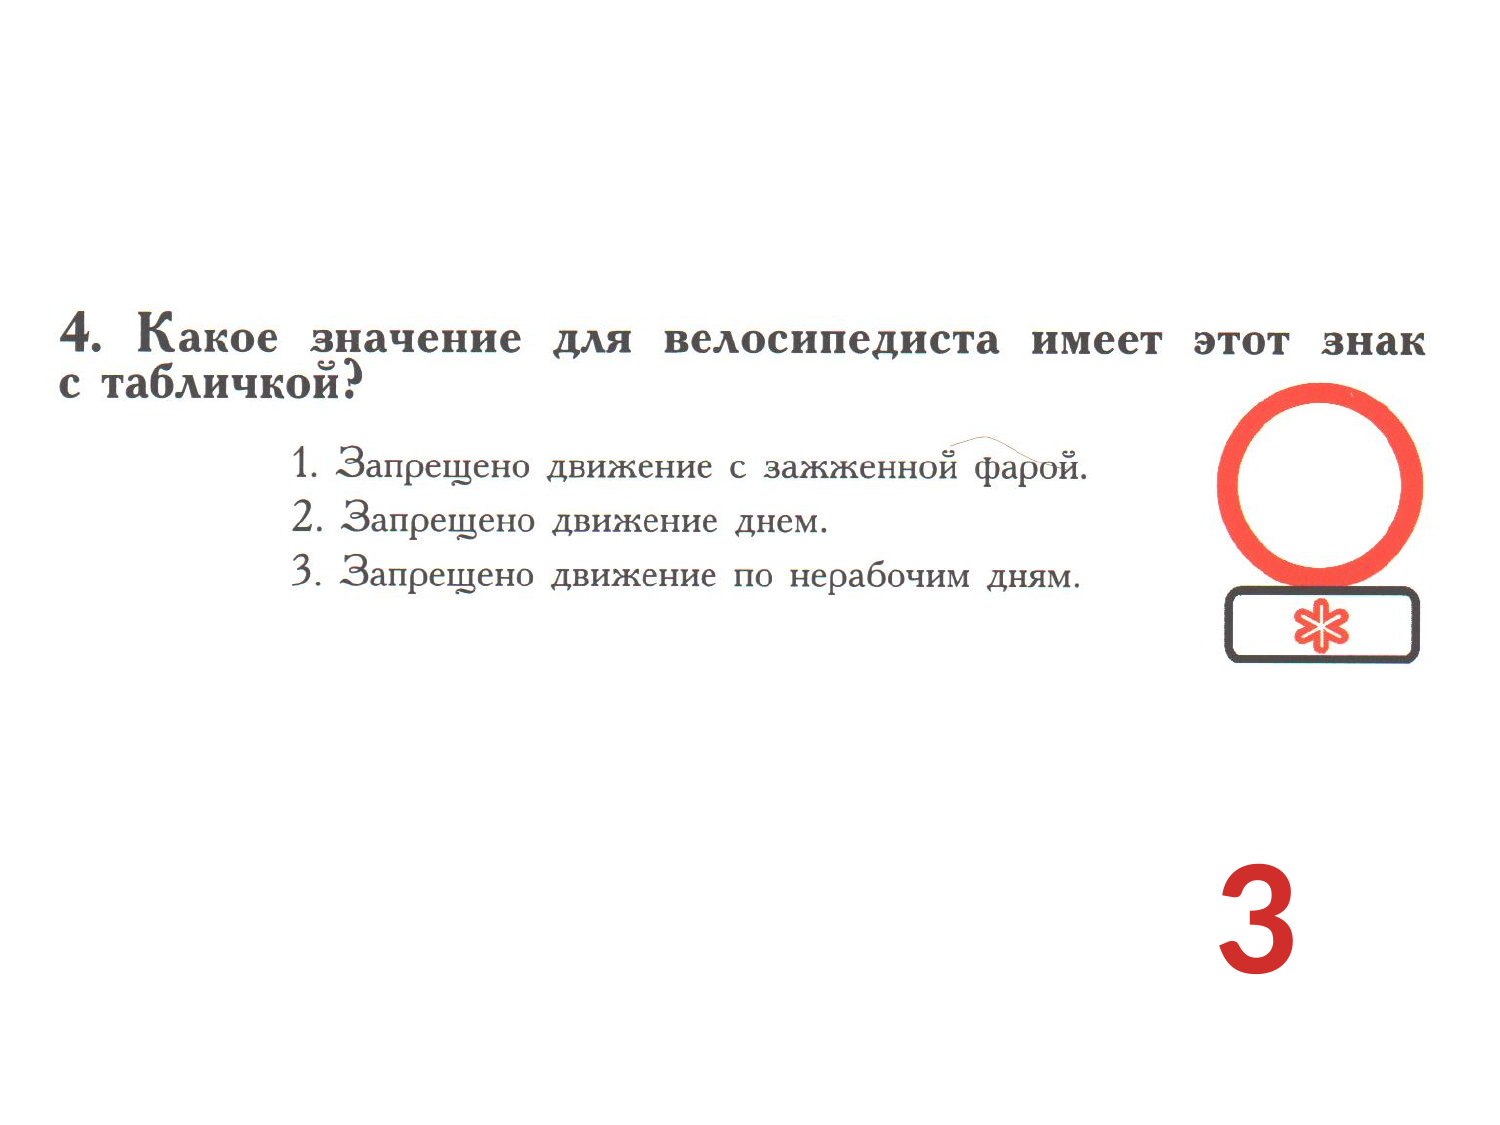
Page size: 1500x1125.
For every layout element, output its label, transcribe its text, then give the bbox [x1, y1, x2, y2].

picture [0, 299, 1500, 670]
text_box 3 [1149, 799, 1363, 1015]
